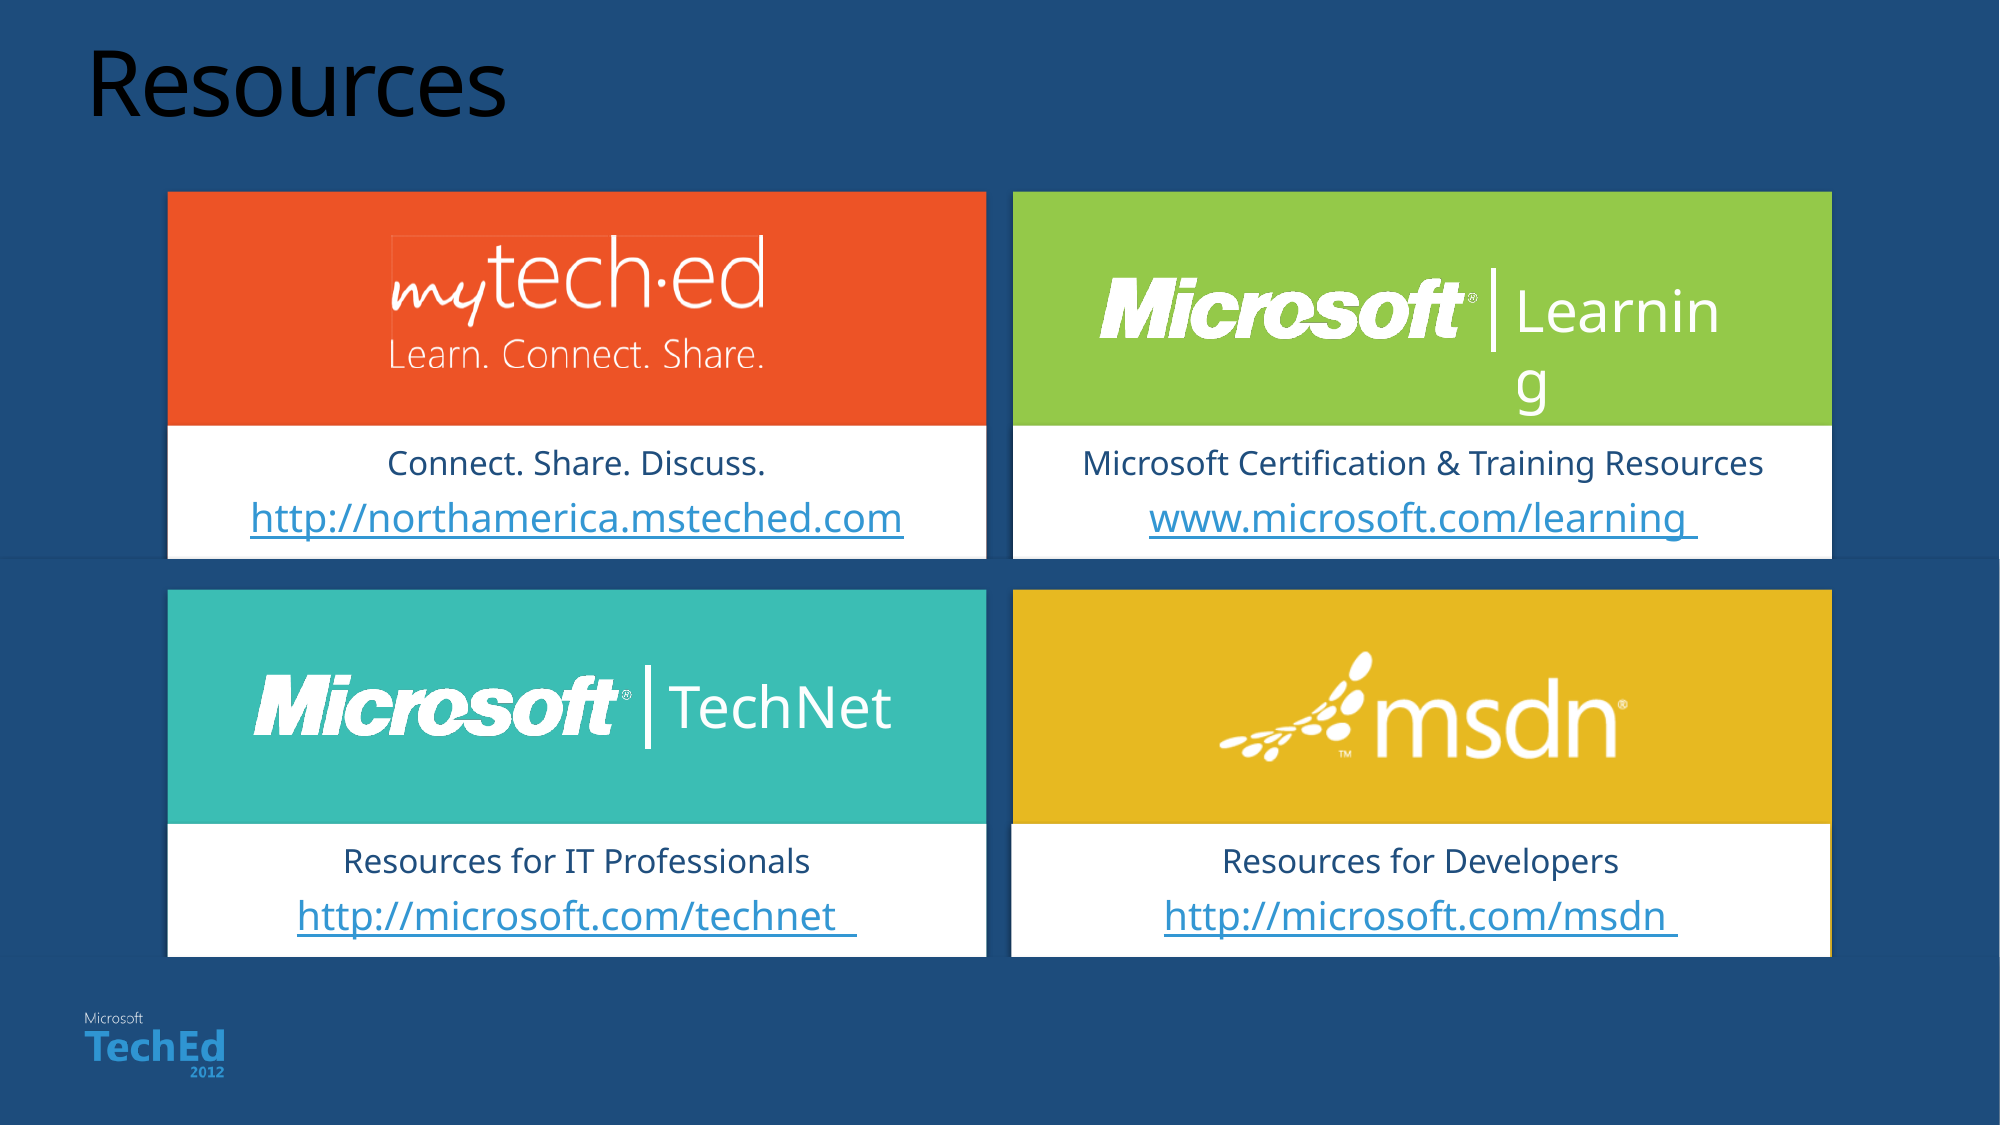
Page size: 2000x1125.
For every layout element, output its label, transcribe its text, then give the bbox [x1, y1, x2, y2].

text_box [0, 956, 2000, 1125]
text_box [1012, 425, 1834, 560]
picture [84, 1010, 238, 1082]
title Resources [85, 37, 1914, 138]
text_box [167, 823, 987, 958]
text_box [1012, 589, 1833, 824]
text_box [0, 558, 2000, 955]
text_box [167, 425, 987, 560]
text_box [167, 589, 987, 823]
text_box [1012, 191, 1833, 425]
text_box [1011, 823, 1831, 958]
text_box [167, 191, 987, 425]
